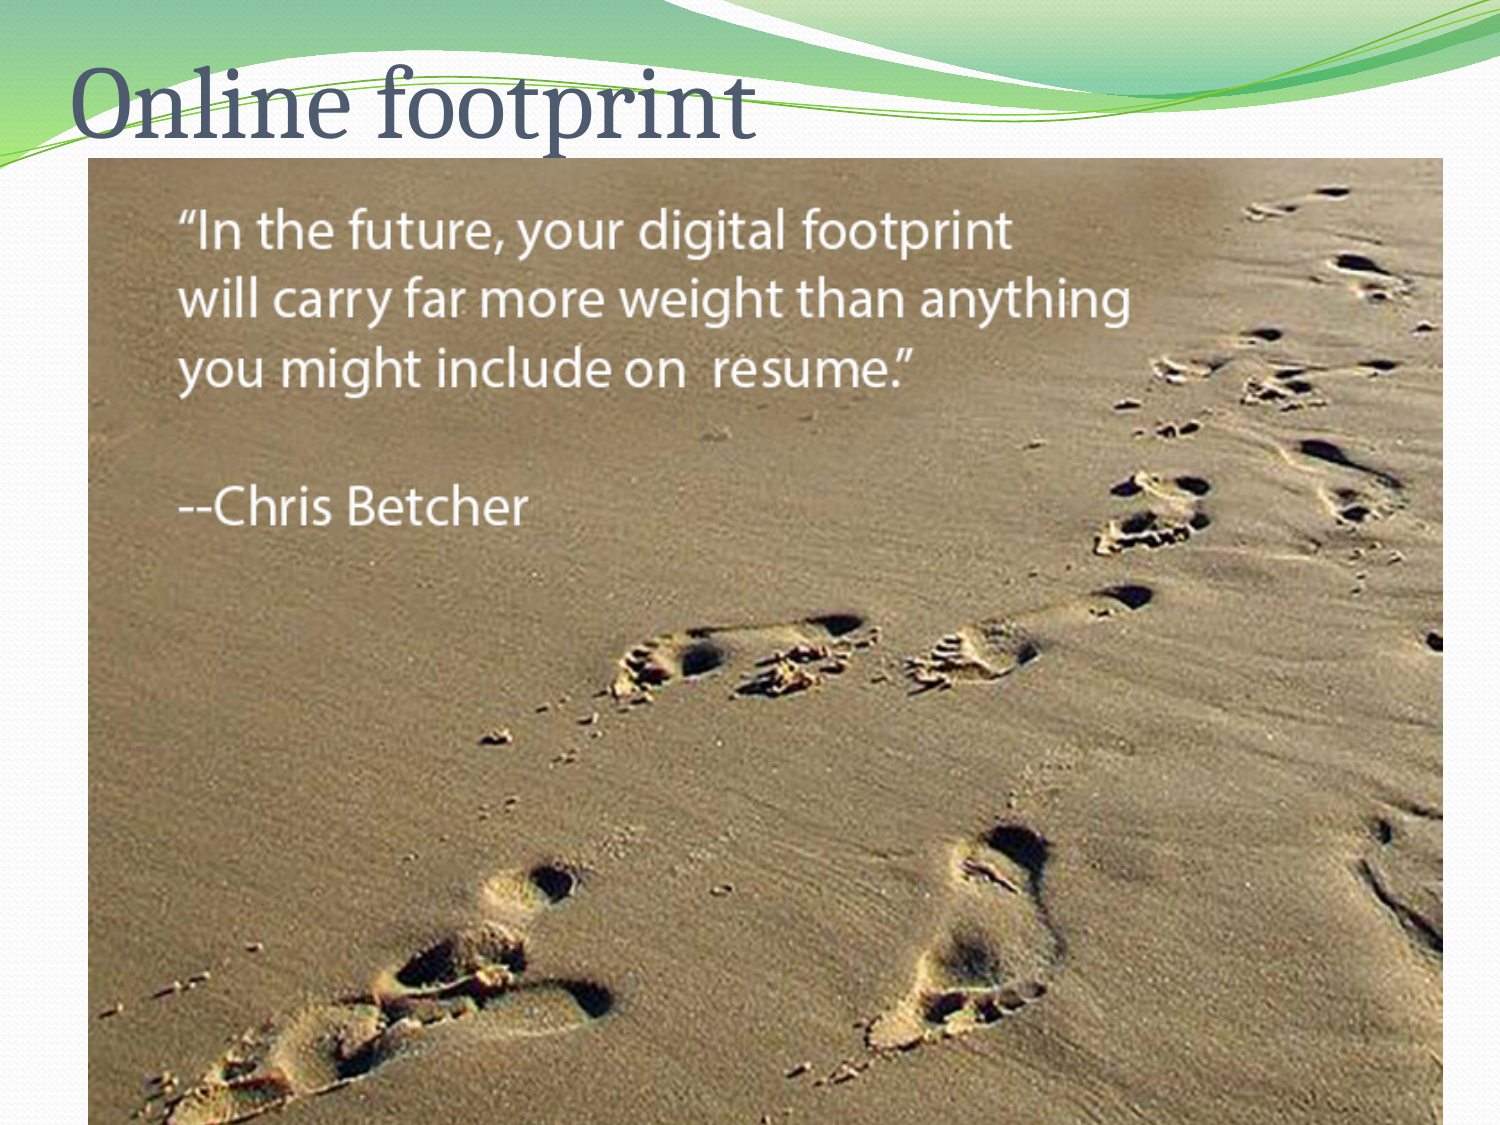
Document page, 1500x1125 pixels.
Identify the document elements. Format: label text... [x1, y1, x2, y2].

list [88, 158, 1443, 1125]
title Online footprint [70, 0, 1421, 160]
